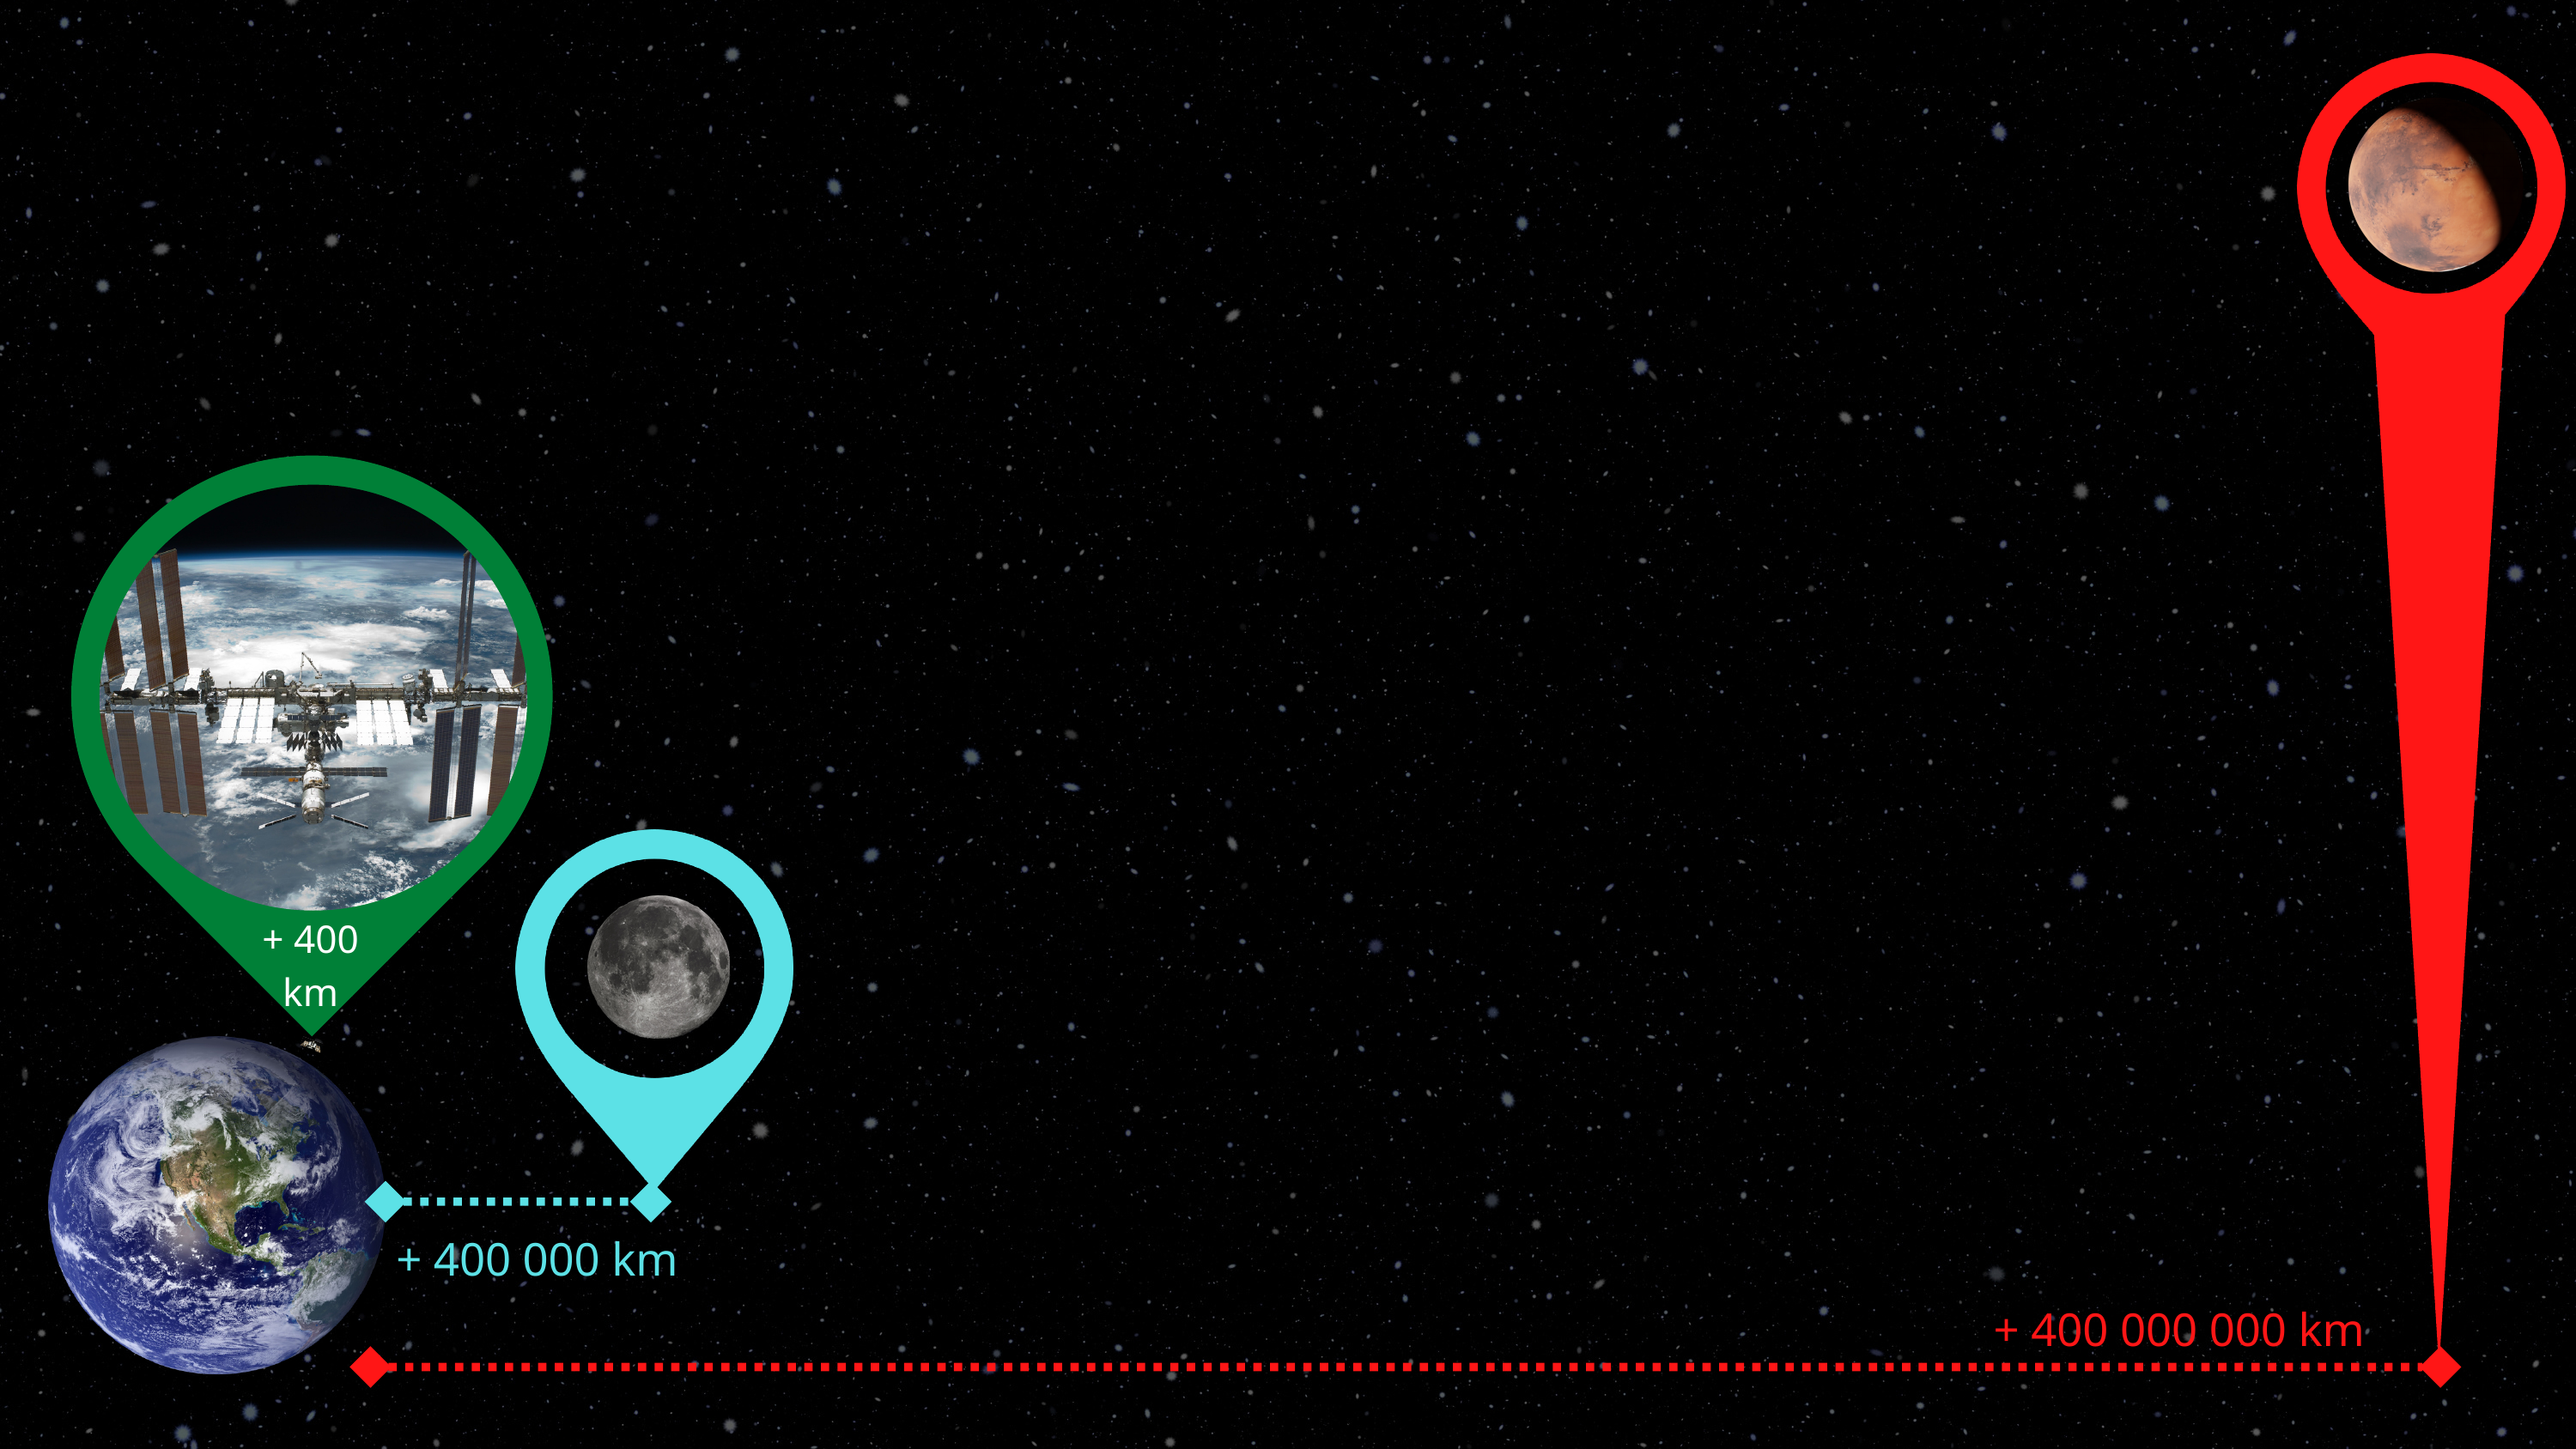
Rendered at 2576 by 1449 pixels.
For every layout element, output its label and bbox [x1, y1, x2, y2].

picture [0, 0, 2576, 1449]
text_box [47, 53, 2566, 1374]
